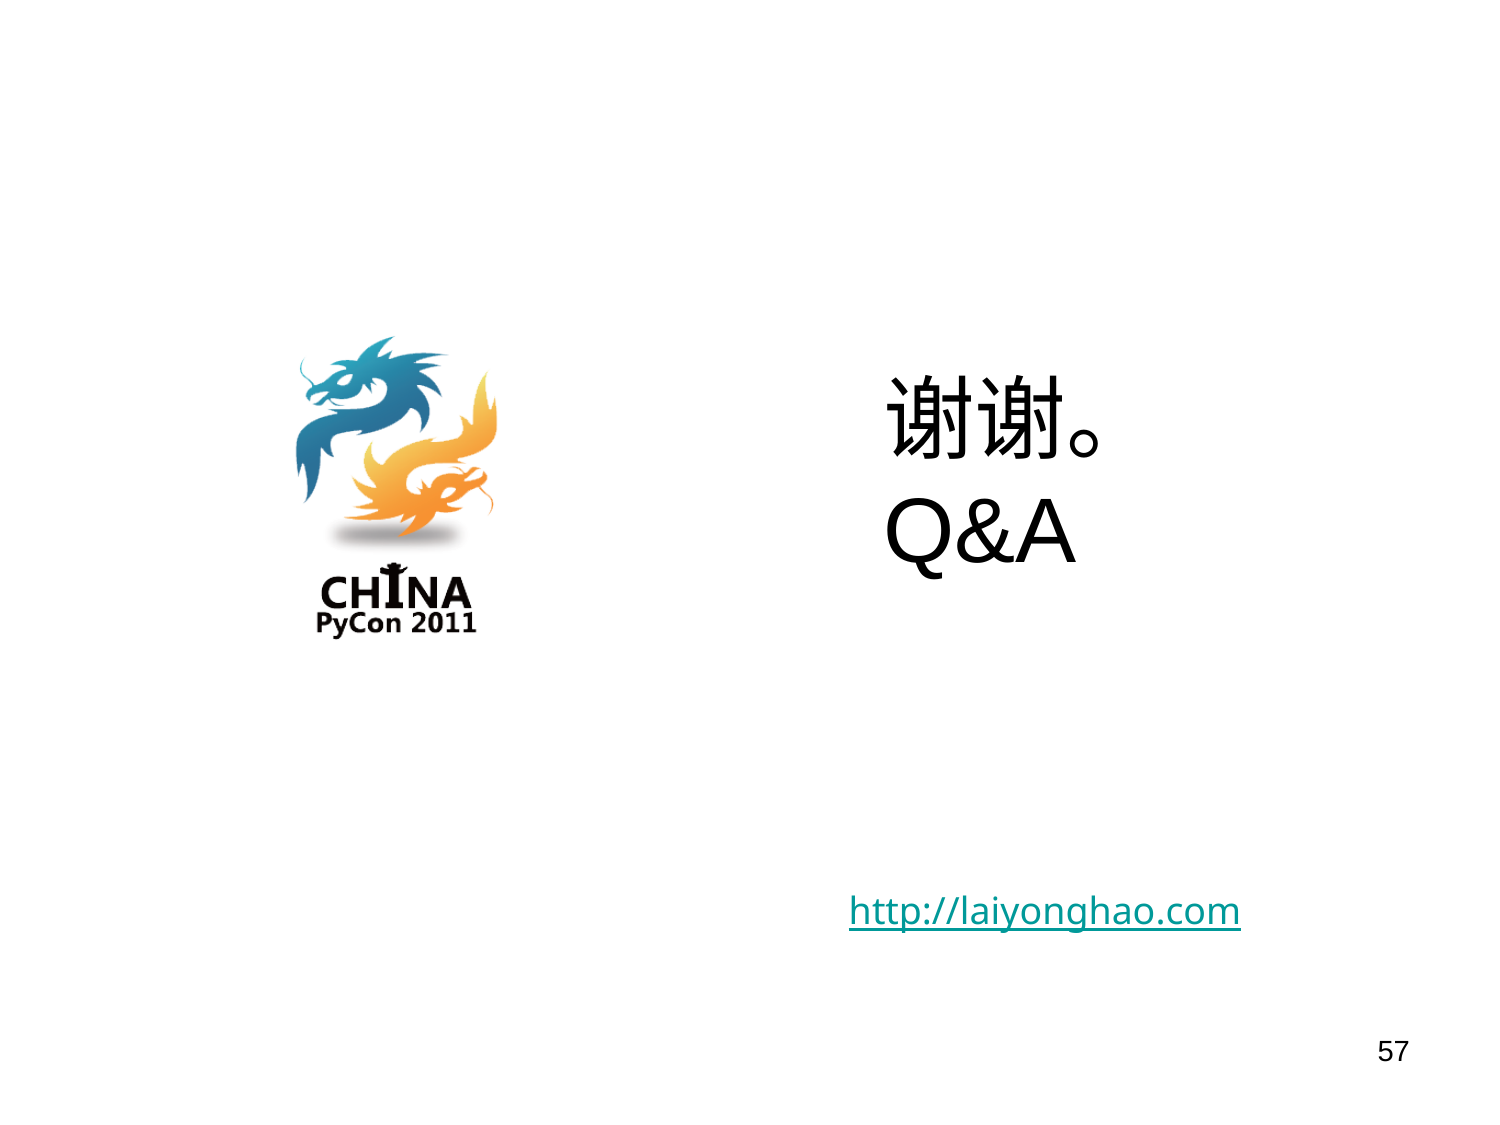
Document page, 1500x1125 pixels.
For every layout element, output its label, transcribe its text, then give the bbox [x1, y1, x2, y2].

text_box http://laiyonghao.com [834, 880, 1257, 946]
title 谢谢。 Q&A [867, 349, 1341, 592]
slide_number 57 [1074, 1024, 1426, 1103]
picture [289, 325, 503, 650]
